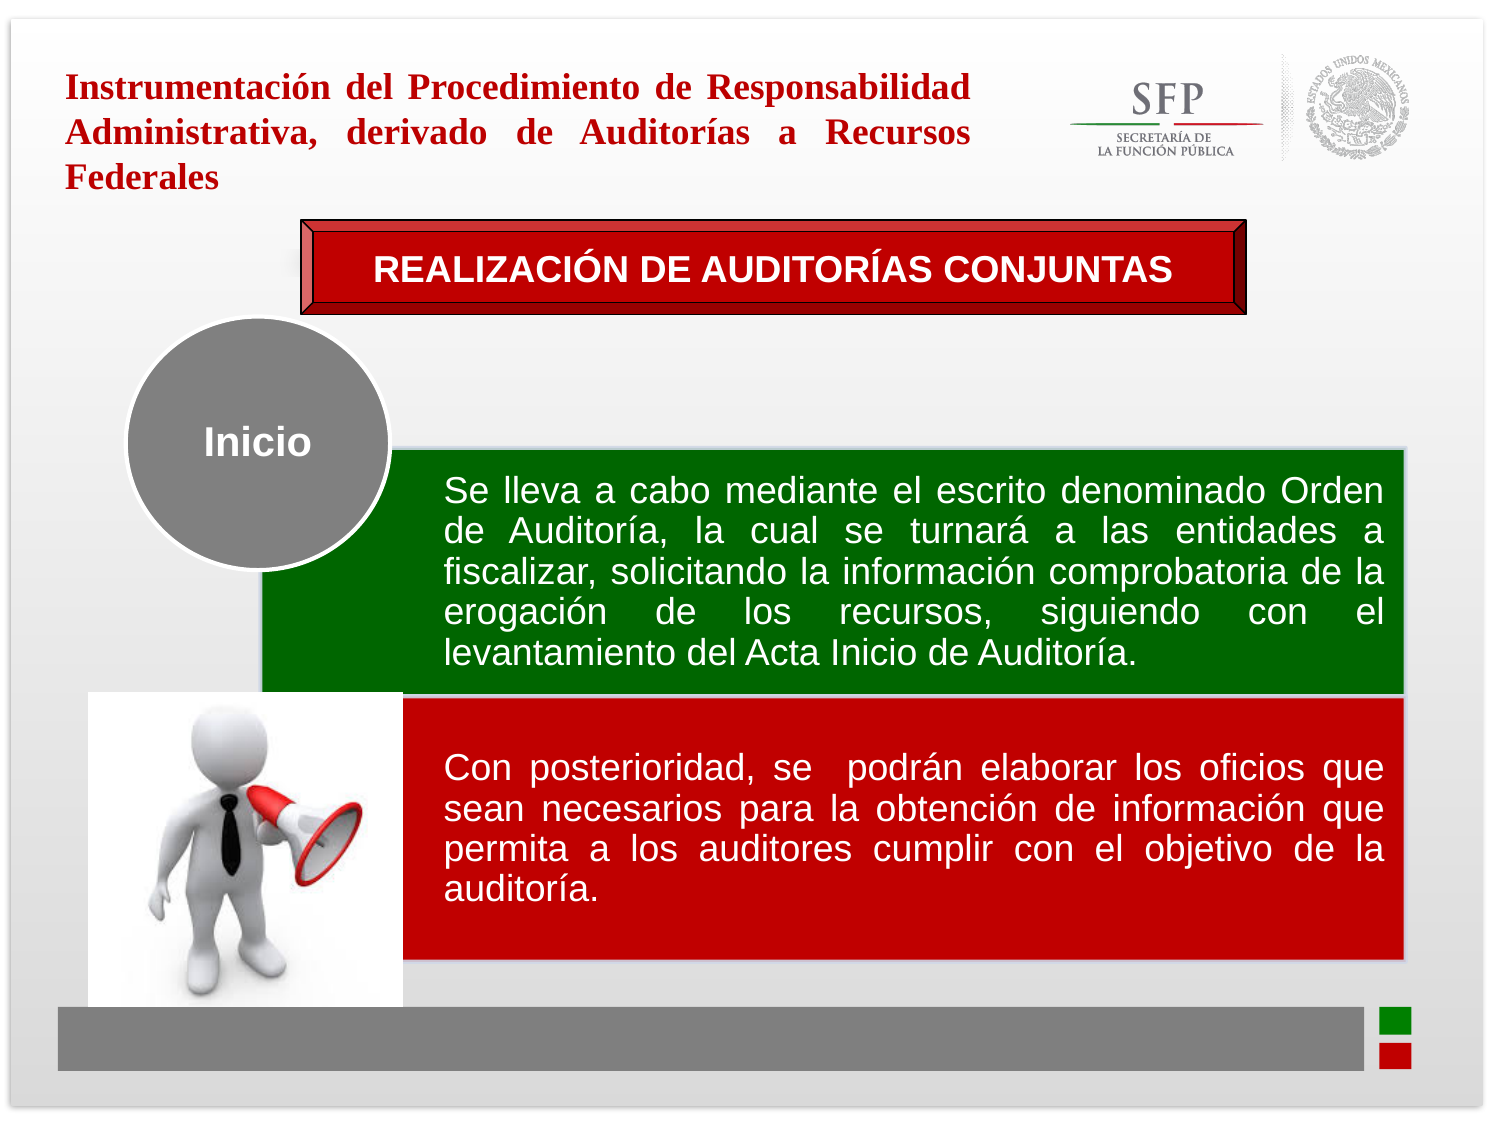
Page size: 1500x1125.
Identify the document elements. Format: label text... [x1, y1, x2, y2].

text_box [57, 1006, 1365, 1071]
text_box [5, 314, 1394, 963]
text_box Instrumentación del Procedimiento de Responsabilidad Administrativa, derivado de Auditorías a Recursos Federales [50, 54, 987, 205]
picture [1070, 54, 1409, 162]
text_box [1379, 1042, 1412, 1070]
text_box Frac VIII. Colaborar en los procedimientos judiciales y administrativos en los que sea parte. [305, 221, 1242, 231]
text_box [302, 223, 312, 311]
text_box REALIZACIÓN DE AUDITORÍAS CONJUNTAS [300, 219, 1247, 312]
picture [88, 692, 404, 1008]
text_box [1379, 1006, 1412, 1035]
